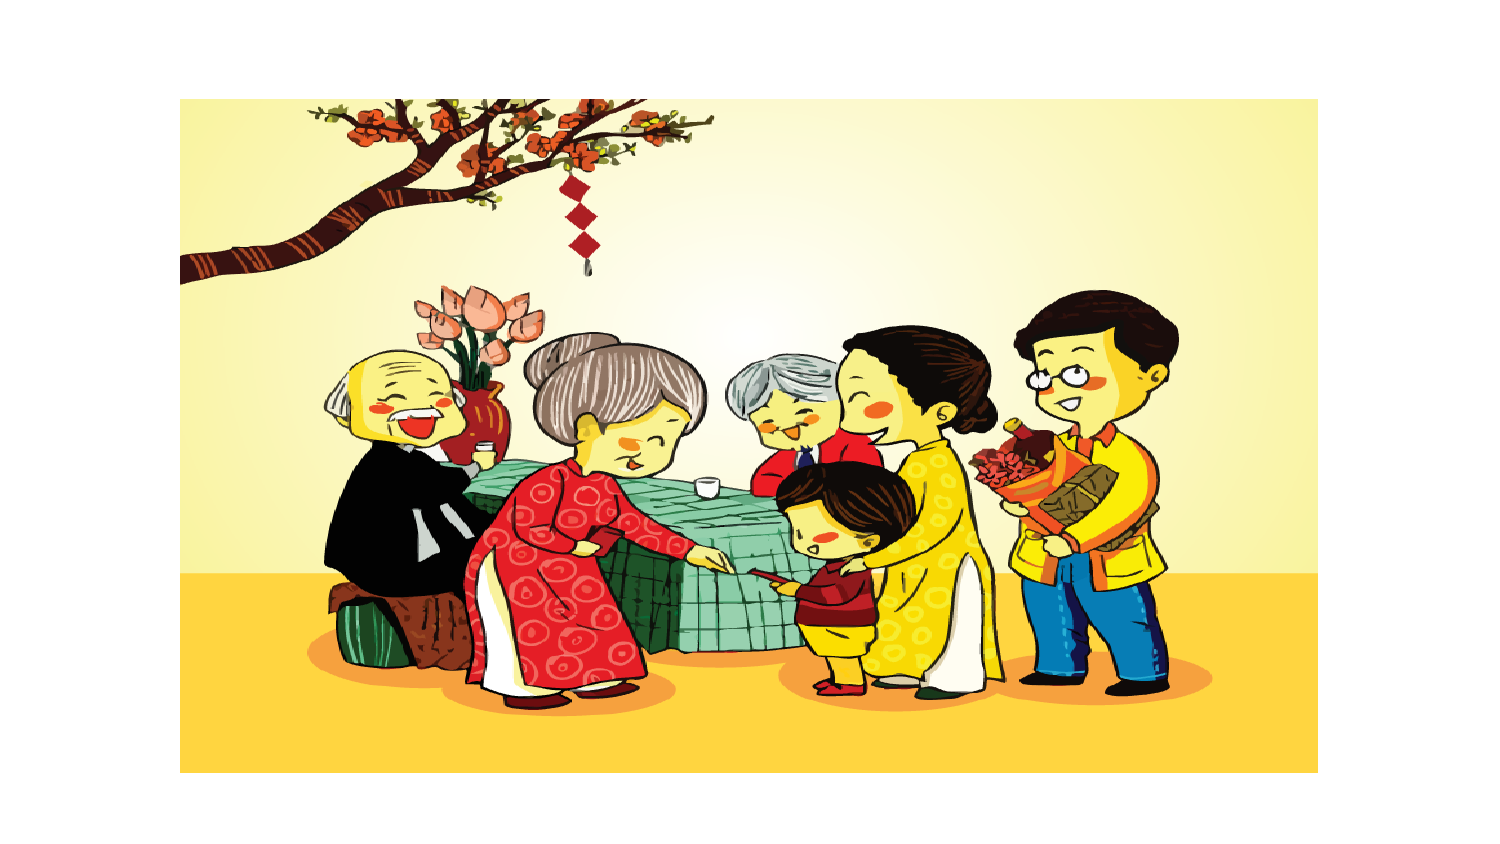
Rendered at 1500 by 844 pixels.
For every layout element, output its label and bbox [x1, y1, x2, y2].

picture [180, 99, 1318, 773]
